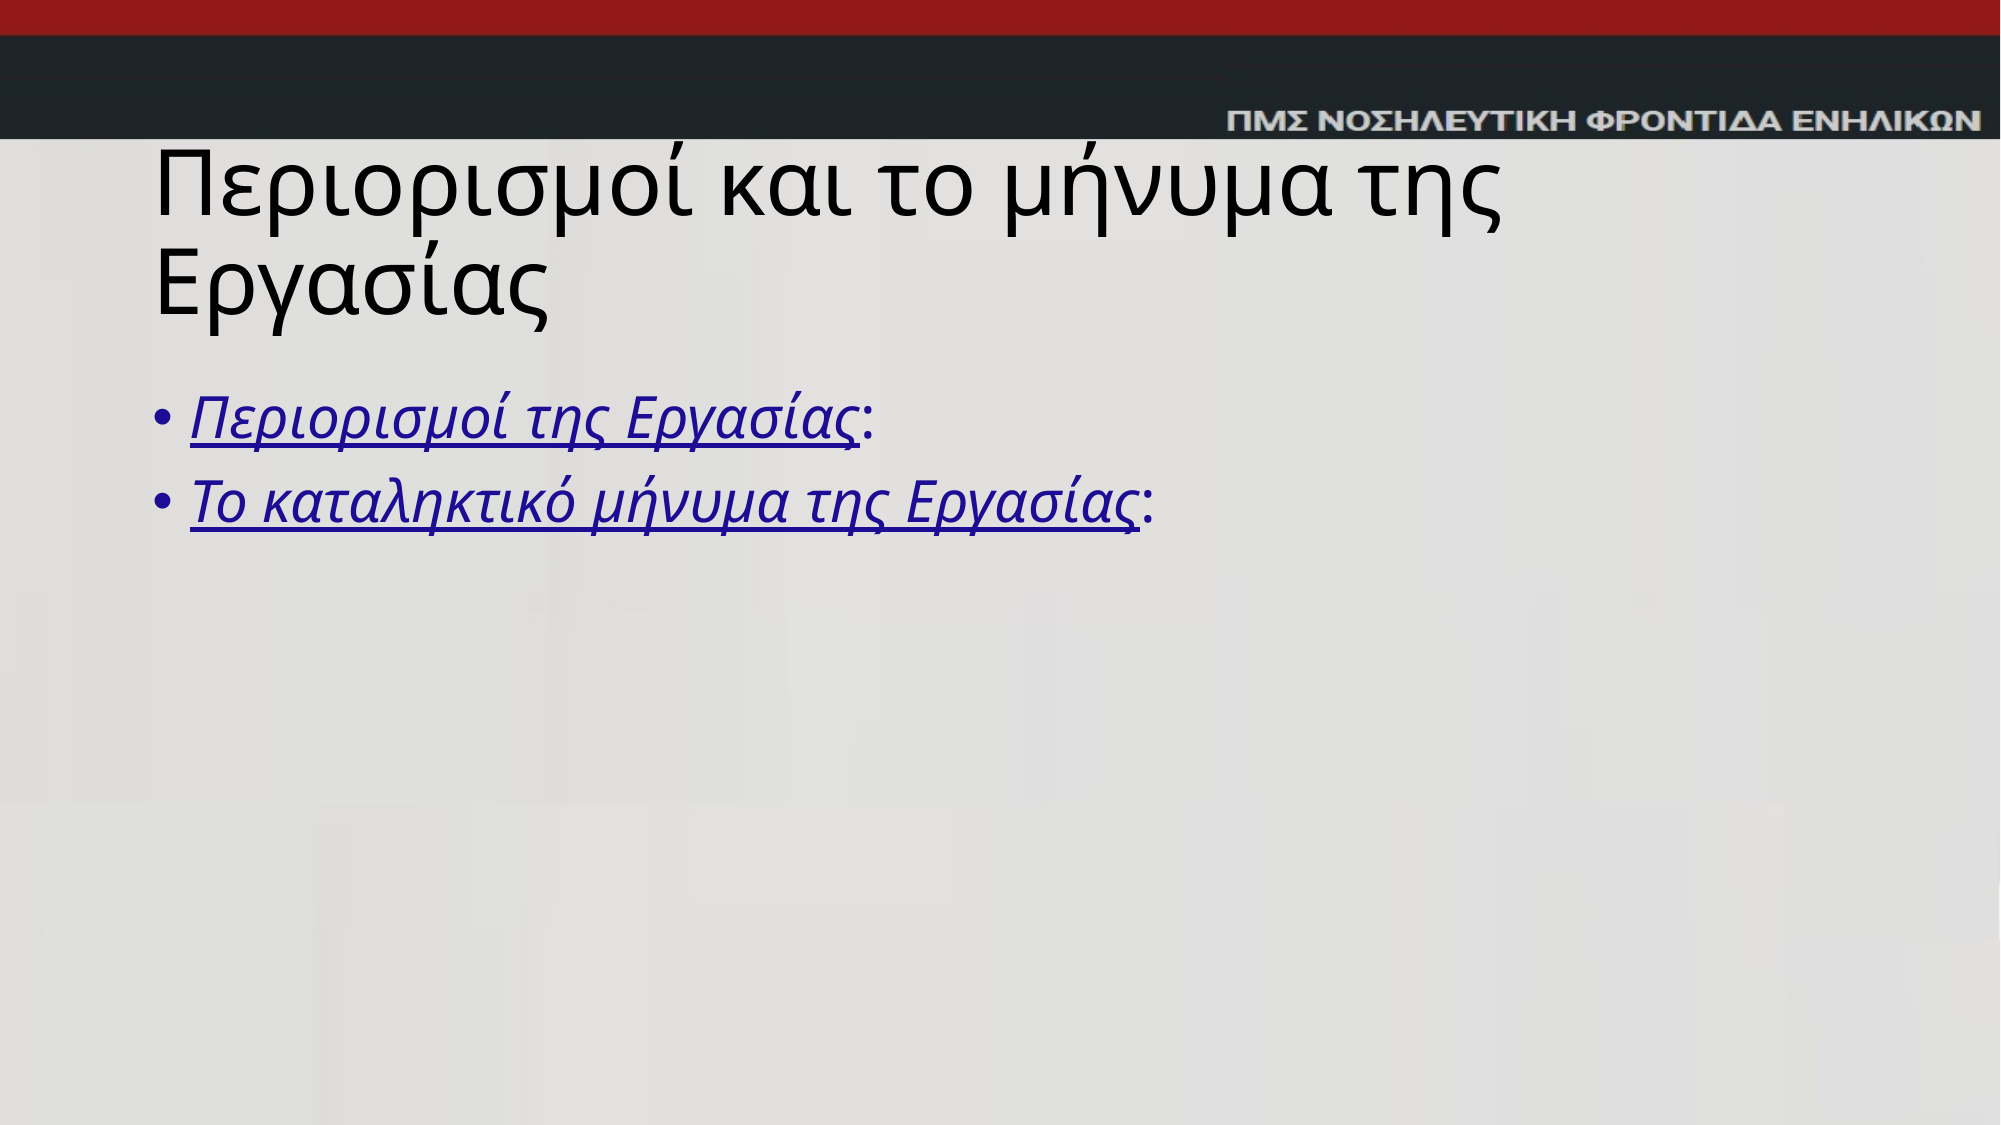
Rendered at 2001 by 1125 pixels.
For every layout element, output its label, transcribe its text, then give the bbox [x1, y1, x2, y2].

picture [0, 0, 2001, 1125]
list Περιορισμοί της Εργασίας: Το καταληκτικό μήνυμα της Εργασίας: [137, 381, 1863, 1095]
title Περιορισμοί και το μήνυμα της Εργασίας [137, 126, 1863, 344]
